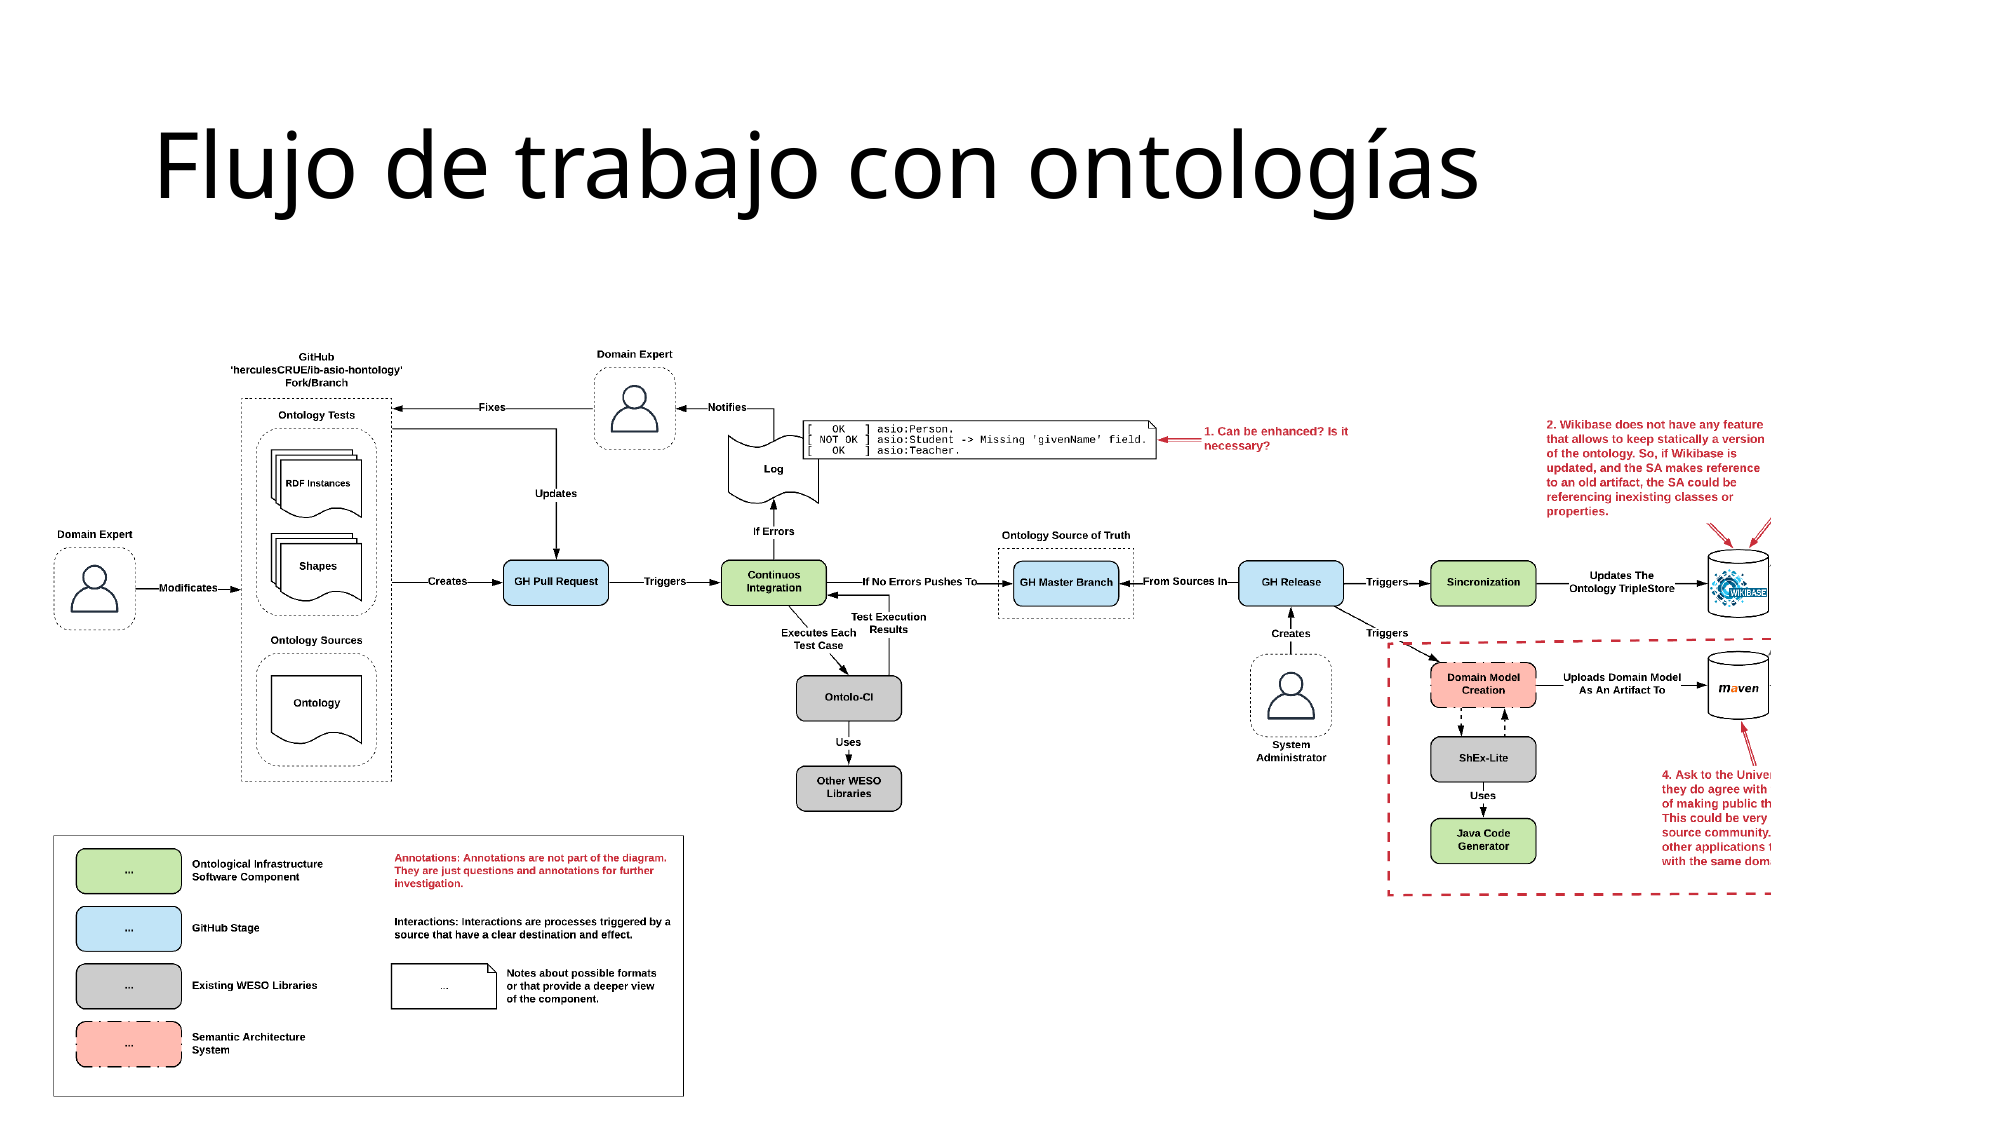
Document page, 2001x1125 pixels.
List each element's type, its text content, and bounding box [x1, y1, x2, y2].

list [45, 336, 1771, 1125]
title Flujo de trabajo con ontologías [137, 59, 1863, 278]
